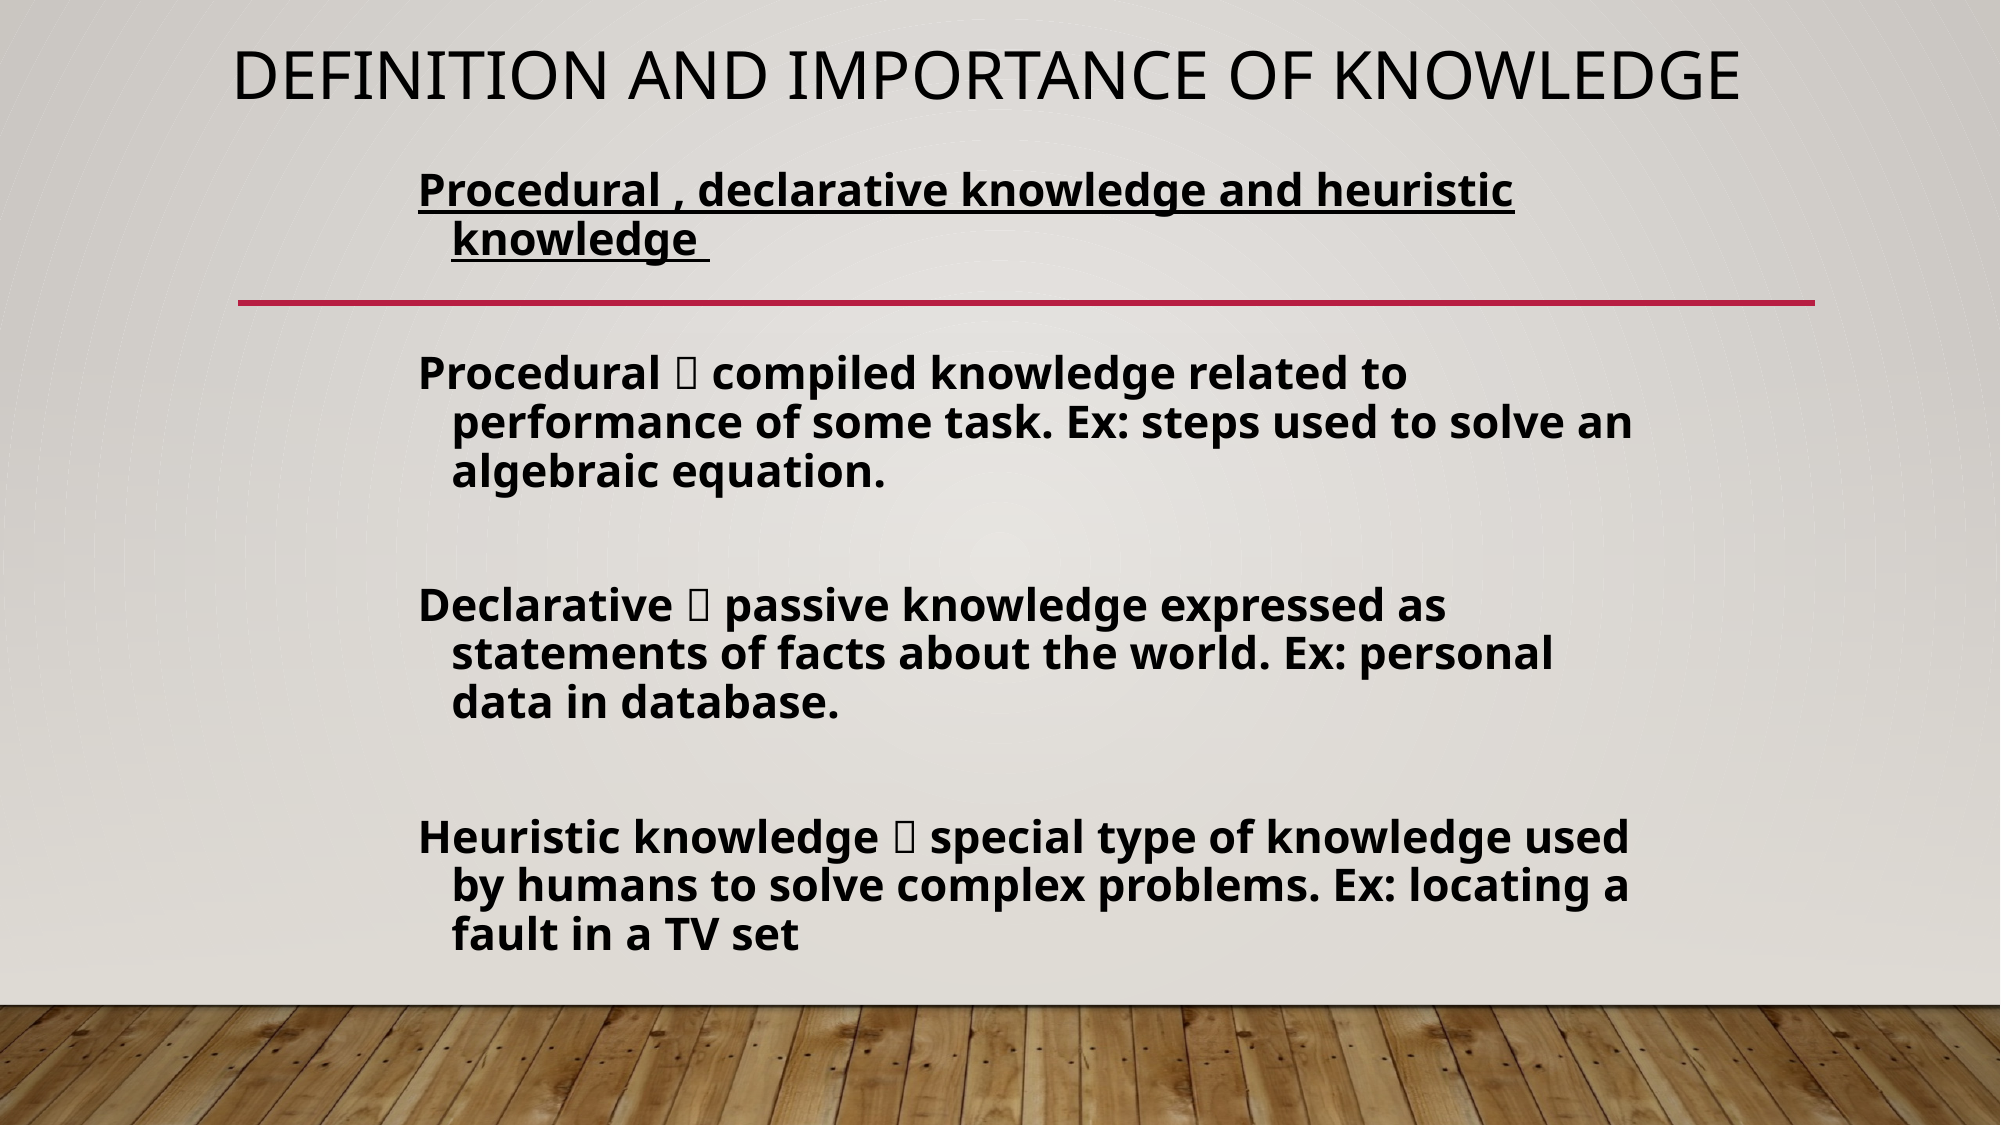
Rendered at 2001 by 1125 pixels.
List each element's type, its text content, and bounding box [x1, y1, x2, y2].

picture [0, 1005, 2000, 1125]
list Procedural , declarative knowledge and heuristic knowledge Procedural  compiled knowledge related to performance of some task. Ex: steps used to solve an algebraic equation. Declarative  passive knowledge expressed as statements of facts about the world. Ex: personal data in database. Heuristic knowledge  special type of knowledge used by humans to solve complex problems. Ex: locating a fault in a TV set [402, 160, 1678, 973]
title Definition and Importance of Knowledge [216, 34, 1793, 161]
